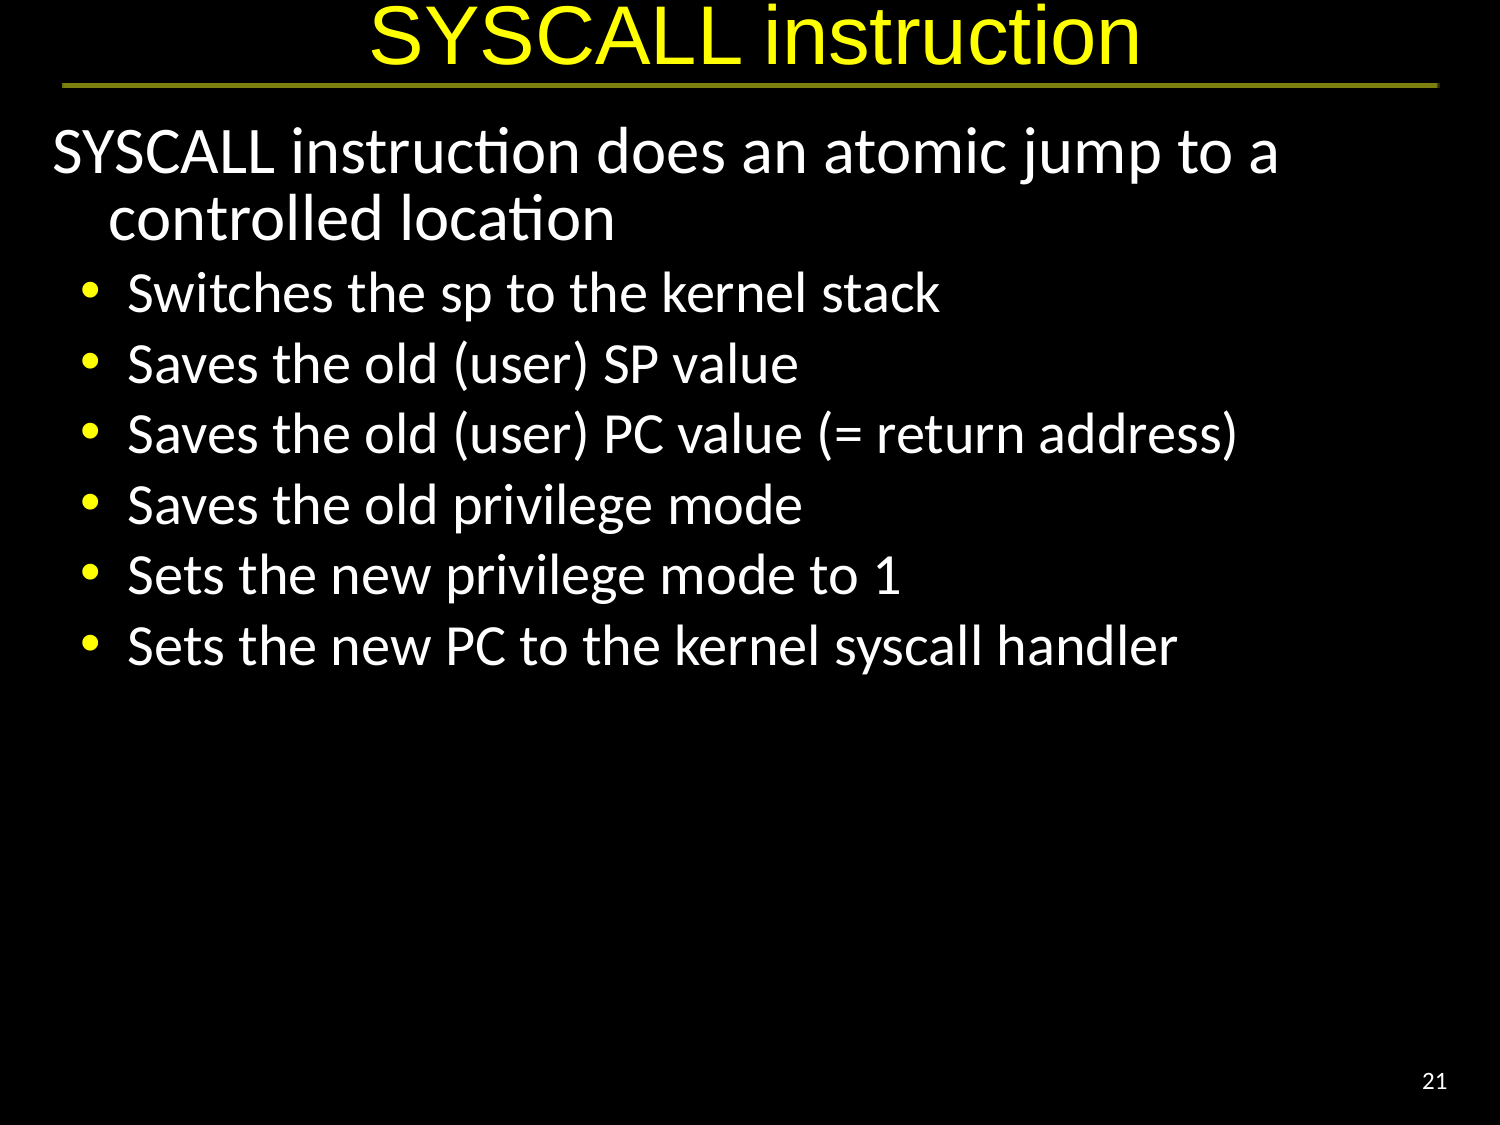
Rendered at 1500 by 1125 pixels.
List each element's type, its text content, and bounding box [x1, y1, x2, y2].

title SYSCALL instruction [24, 0, 1488, 63]
picture [62, 83, 1440, 88]
list SYSCALL instruction does an atomic jump to a controlled location Switches the sp to the kernel stack Saves the old (user) SP value Saves the old (user) PC value (= return address) Saves the old privilege mode Sets the new privilege mode to 1 Sets the new PC to the kernel syscall handler [37, 112, 1463, 1063]
